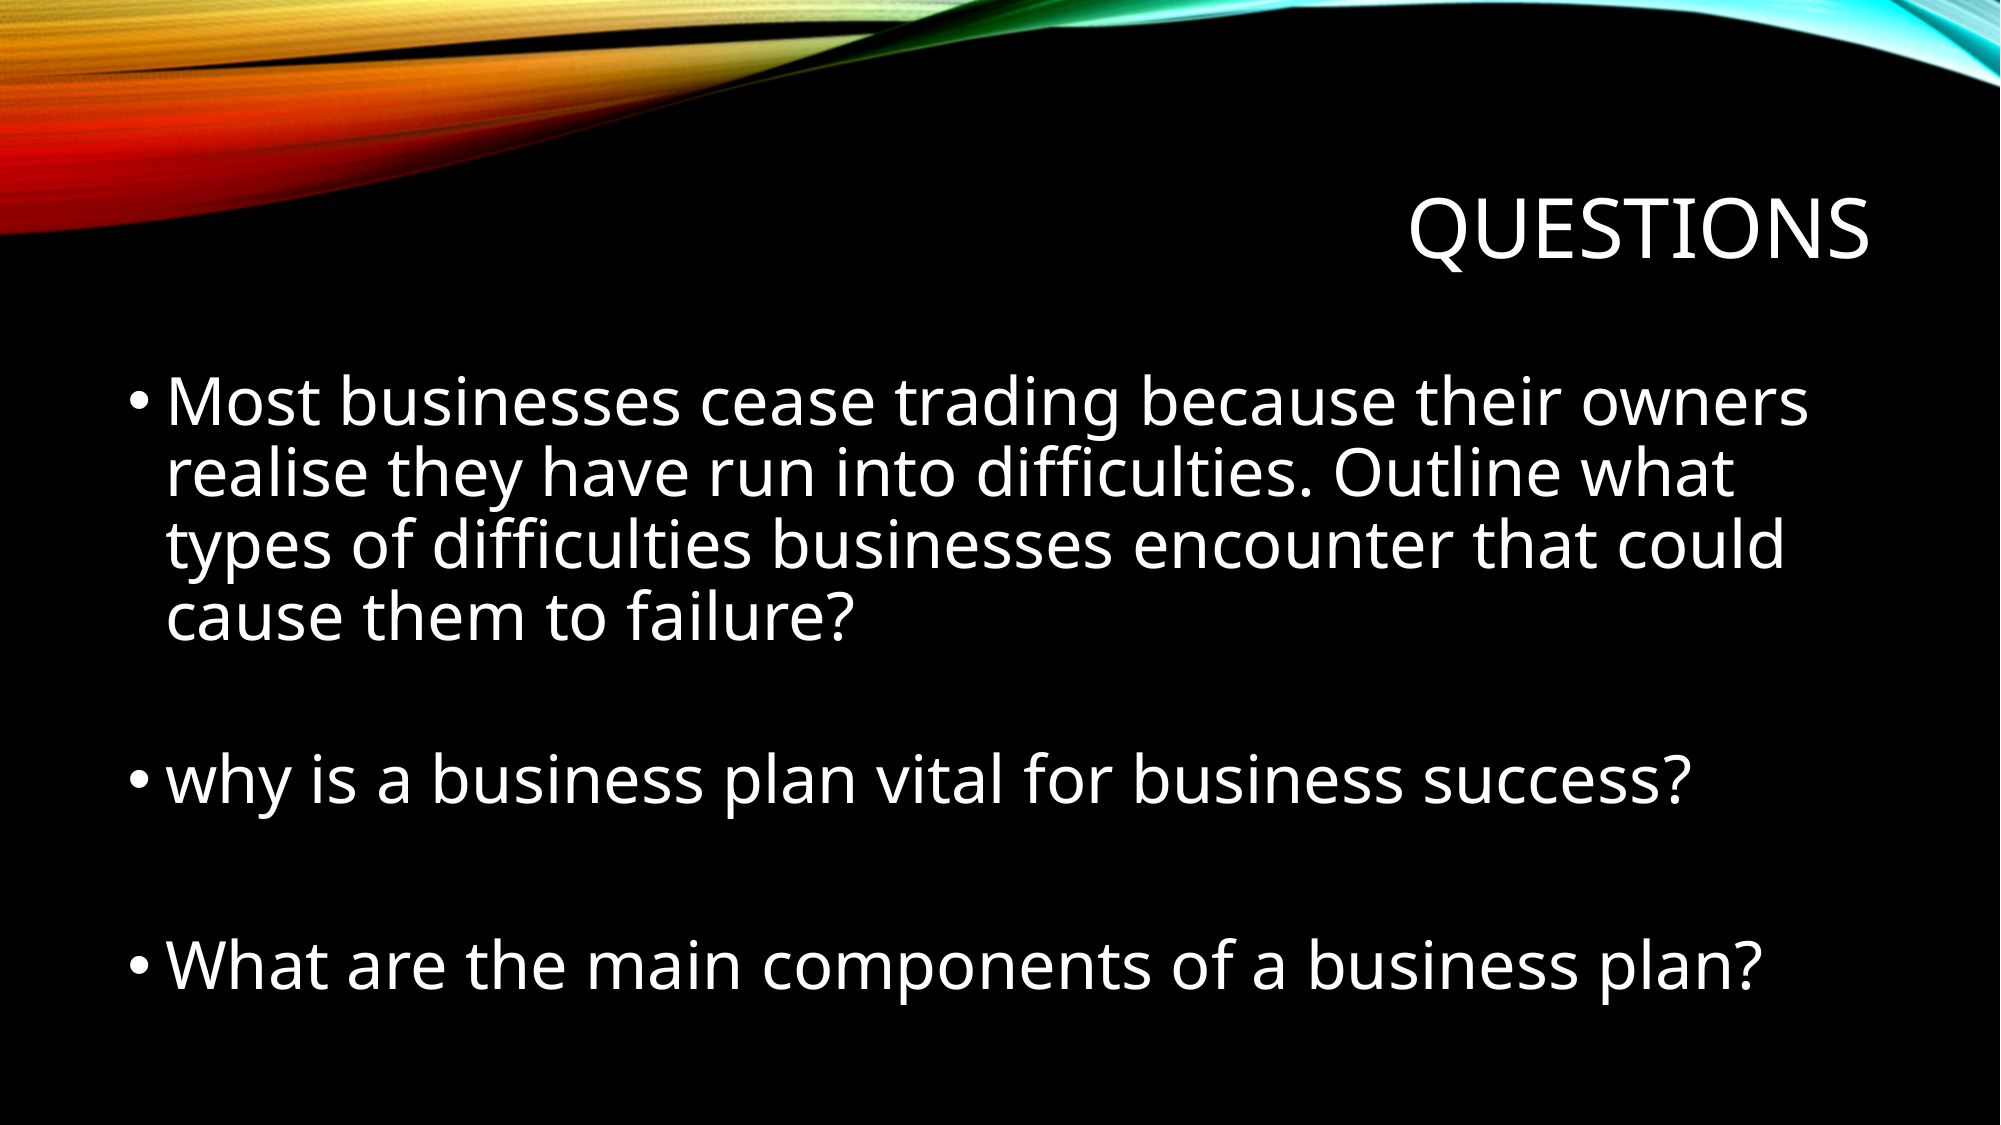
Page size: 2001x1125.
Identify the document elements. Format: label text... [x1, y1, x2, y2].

list Most businesses cease trading because their owners realise they have run into difficulties. Outline what types of difficulties businesses encounter that could cause them to failure? why is a business plan vital for business success? What are the main components of a business plan? [112, 360, 1888, 1021]
title Questions [474, 125, 1888, 338]
picture [0, 0, 2000, 237]
